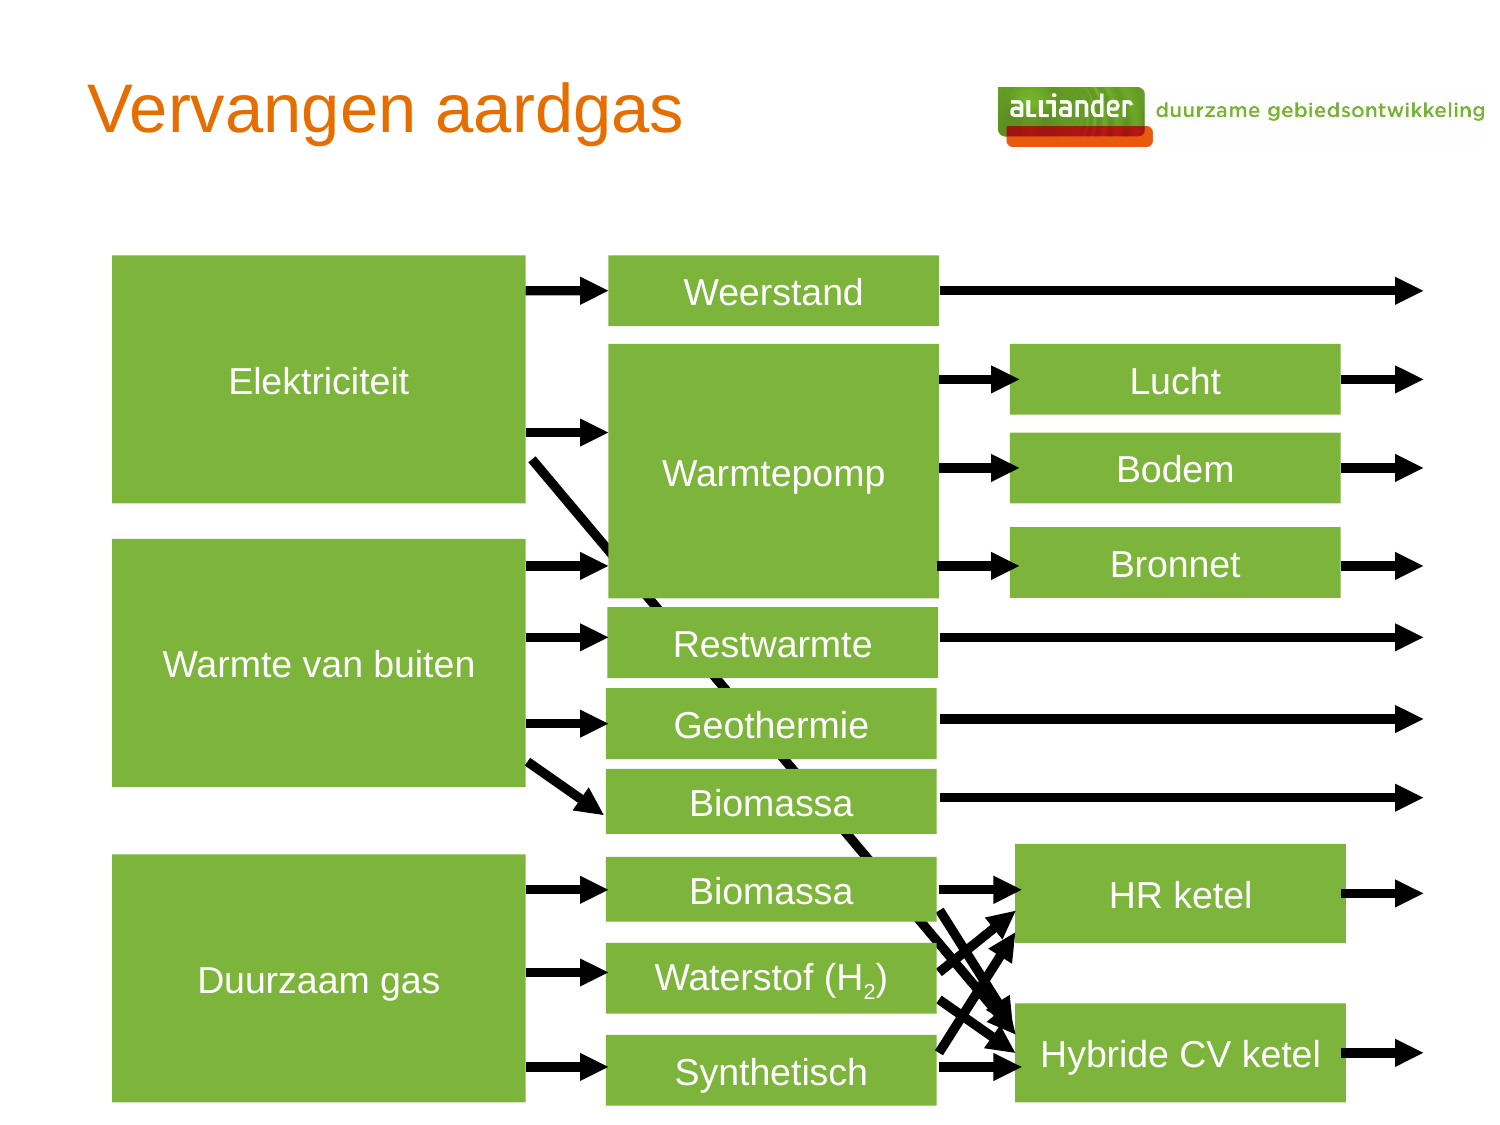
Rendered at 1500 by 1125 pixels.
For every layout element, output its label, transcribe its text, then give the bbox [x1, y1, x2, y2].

text_box Warmte van buiten [110, 537, 524, 789]
text_box Duurzaam gas [110, 852, 526, 1104]
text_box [531, 840, 1424, 1103]
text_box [527, 766, 1424, 835]
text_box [944, 432, 1424, 459]
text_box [525, 856, 937, 922]
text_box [525, 606, 1424, 679]
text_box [525, 255, 1424, 327]
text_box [944, 459, 1424, 526]
title Vervangen aardgas [87, 87, 974, 147]
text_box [940, 343, 1424, 416]
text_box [525, 942, 937, 1015]
text_box Elektriciteit [110, 253, 528, 505]
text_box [525, 687, 1424, 760]
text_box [525, 343, 940, 526]
picture [998, 87, 1484, 147]
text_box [525, 526, 1424, 599]
